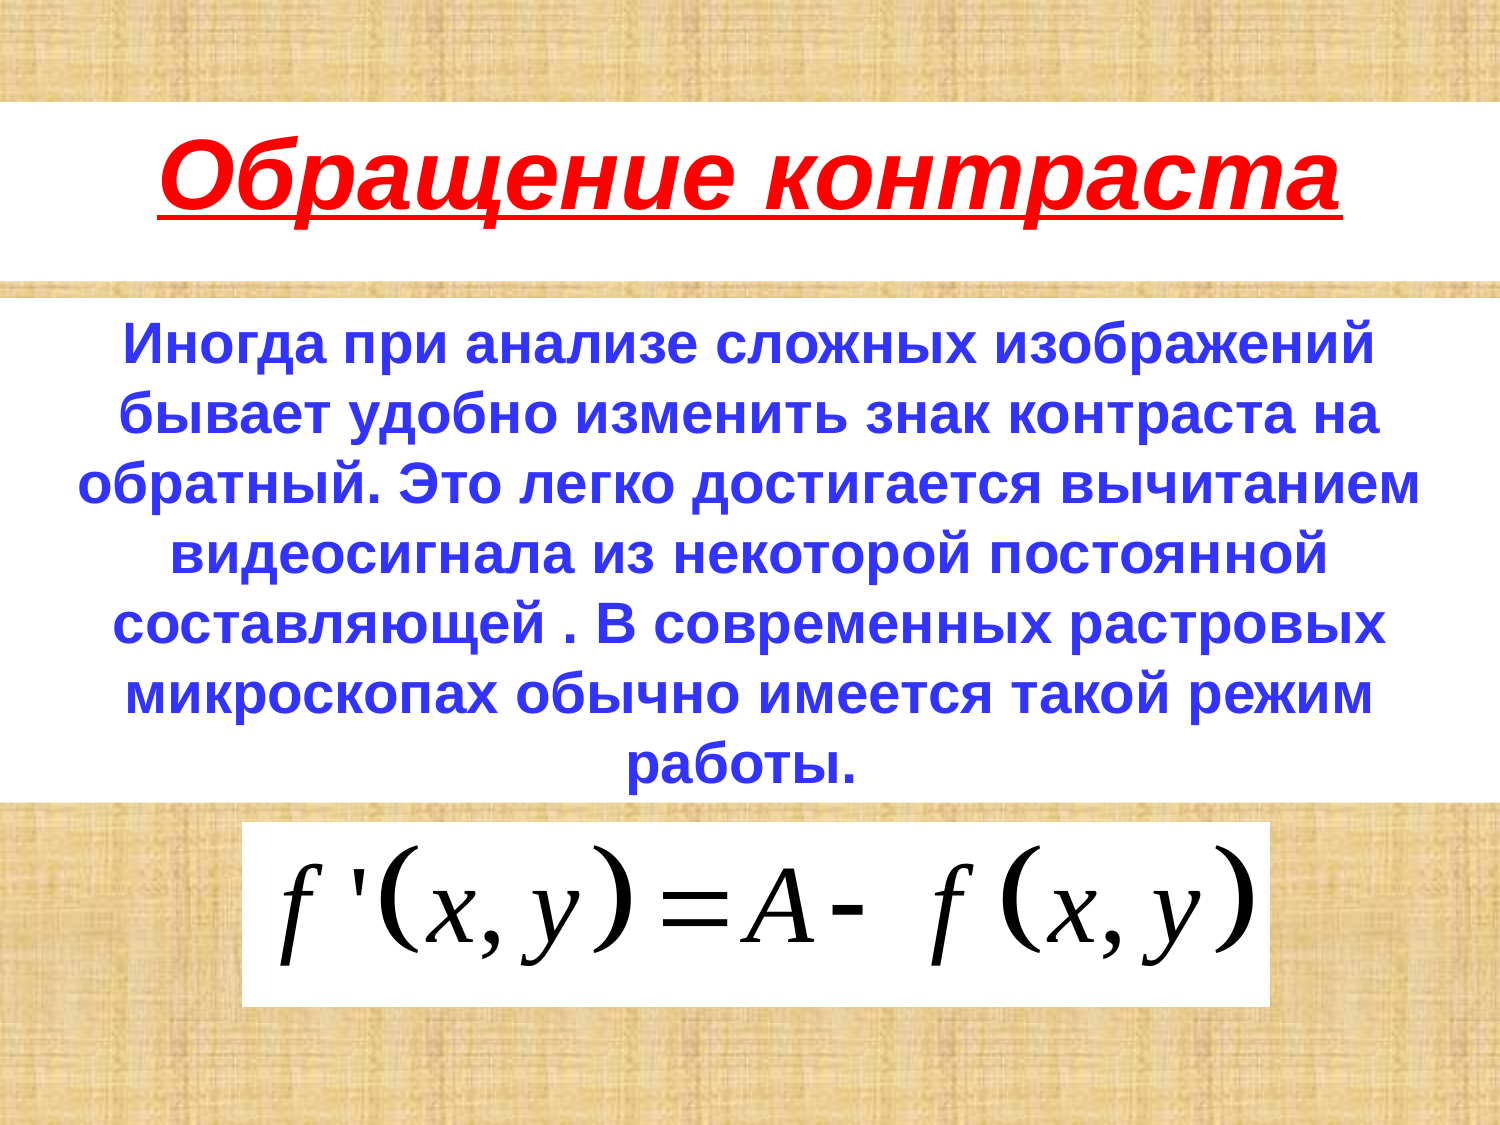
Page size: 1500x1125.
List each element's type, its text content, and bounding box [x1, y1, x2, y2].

text_box Обращение контраста [0, 101, 1500, 282]
text_box Иногда при анализе сложных изображений бывает удобно изменить знак контраста на обратный. Это легко достигается вычитанием видеосигнала из некоторой постоянной составляющей . В современных растровых микроскопах обычно имеется такой режим работы. [0, 298, 1500, 600]
picture [0, 282, 1500, 298]
picture [0, 0, 1500, 101]
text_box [241, 822, 1271, 1008]
picture [0, 803, 1500, 1125]
text_box Иногда при анализе сложных изображений бывает удобно изменить знак контраста на обратный. Это легко достигается вычитанием видеосигнала из некоторой постоянной составляющей . В современных растровых микроскопах обычно имеется такой режим работы. [0, 602, 1500, 803]
